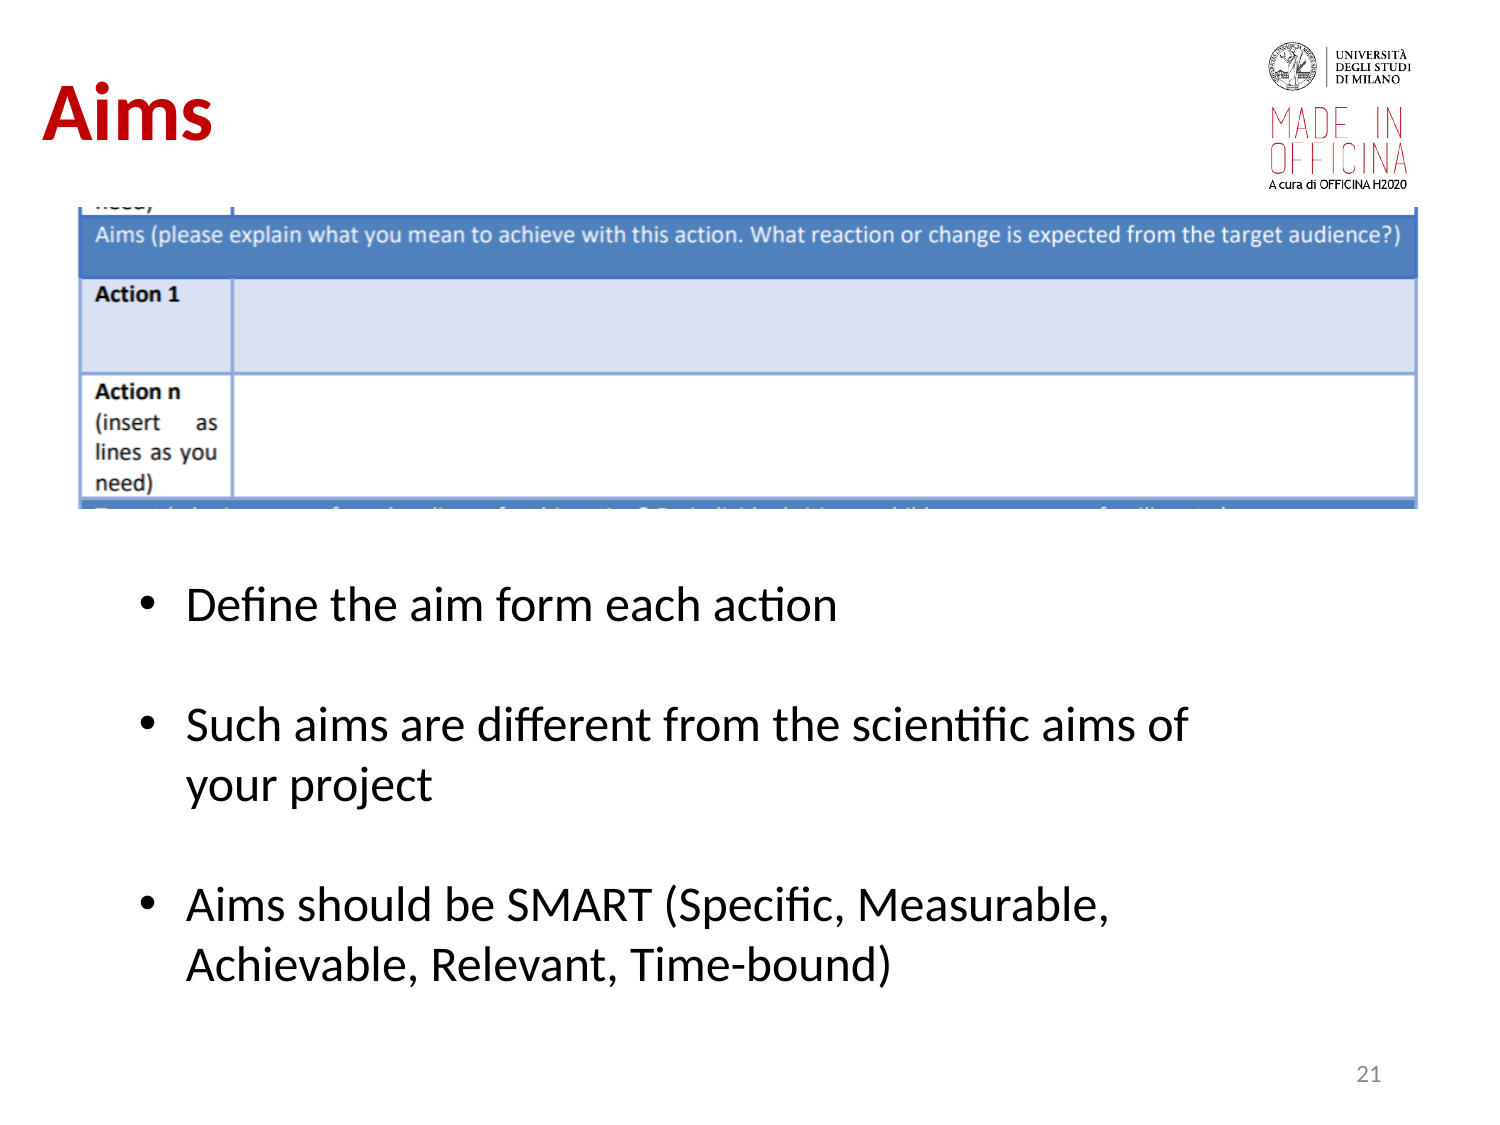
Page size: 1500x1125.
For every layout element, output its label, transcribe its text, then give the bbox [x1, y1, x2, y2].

picture [49, 0, 1471, 509]
slide_number 21 [1059, 1042, 1397, 1103]
text_box Aims [27, 0, 898, 165]
text_box Define the aim form each action Such aims are different from the scientific aims of your project Aims should be SMART (Specific, Measurable, Achievable, Relevant, Time-bound) [124, 564, 1255, 1000]
